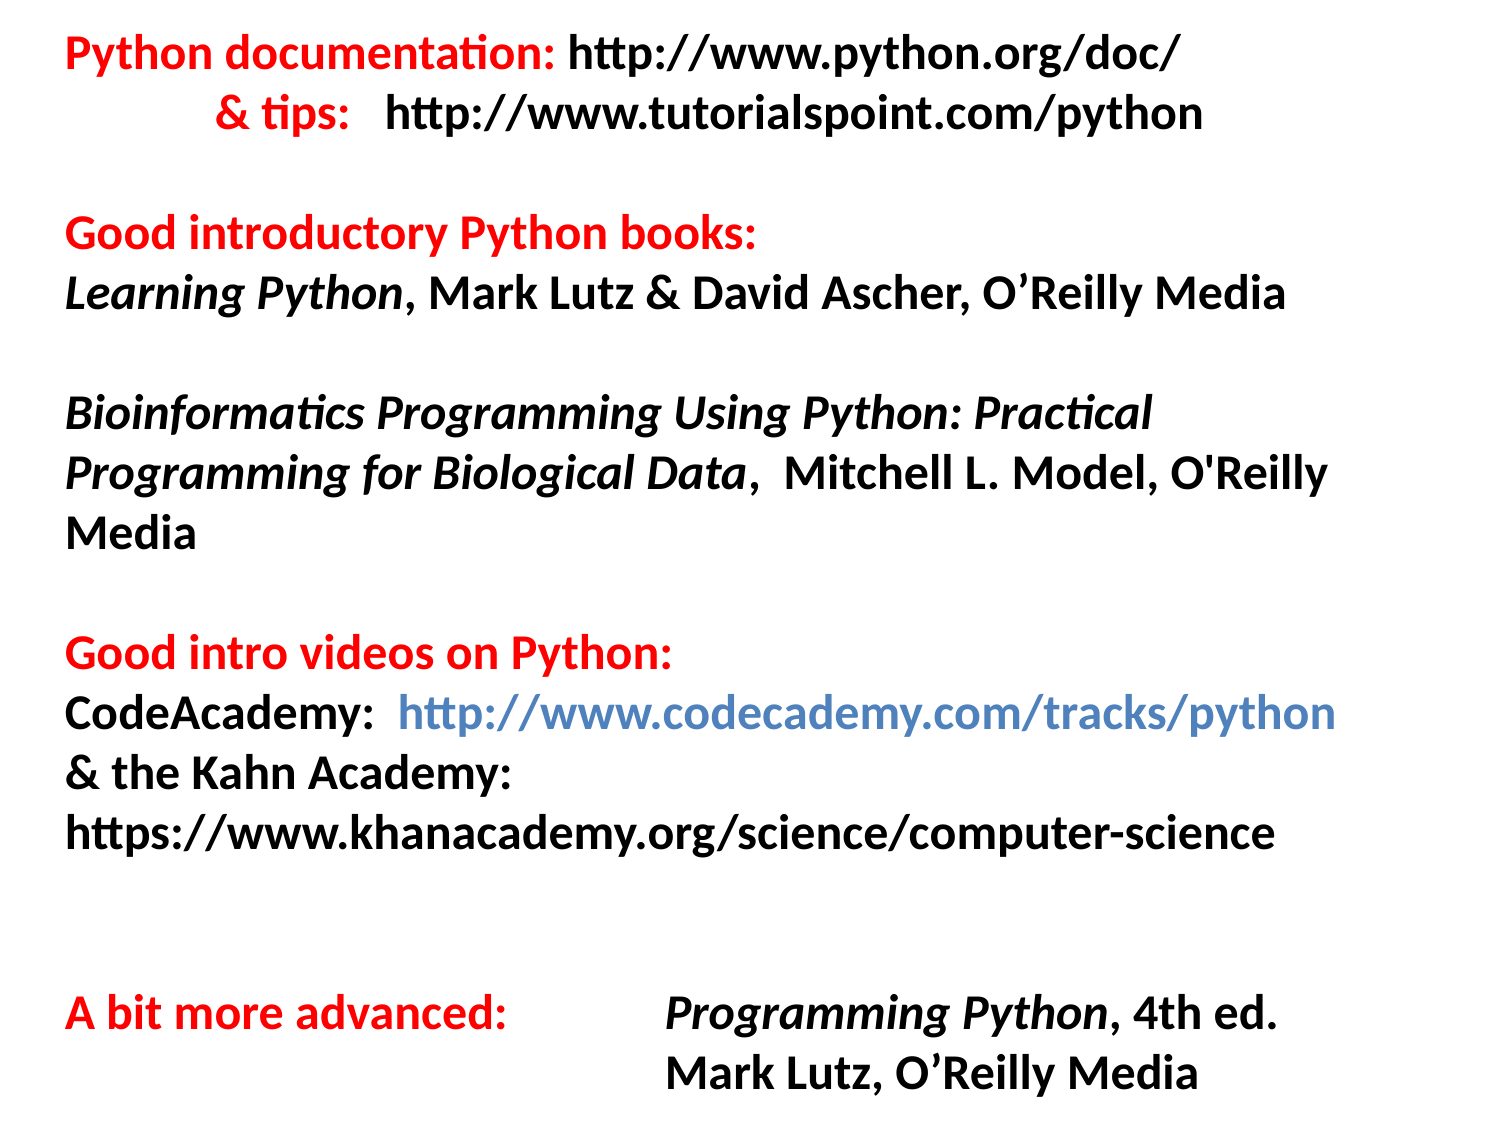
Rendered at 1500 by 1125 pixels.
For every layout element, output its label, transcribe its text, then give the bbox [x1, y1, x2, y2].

text_box Python documentation: http://www.python.org/doc/ & tips: http://www.tutorialspoint.com/python Good introductory Python books: Learning Python, Mark Lutz & David Ascher, O’Reilly Media Bioinformatics Programming Using Python: Practical Programming for Biological Data, Mitchell L. Model, O'Reilly Media Good intro videos on Python: CodeAcademy: http://www.codecademy.com/tracks/python & the Kahn Academy: https://www.khanacademy.org/science/computer-science A bit more advanced: Programming Python, 4th ed. Mark Lutz, O’Reilly Media [50, 12, 1425, 1108]
